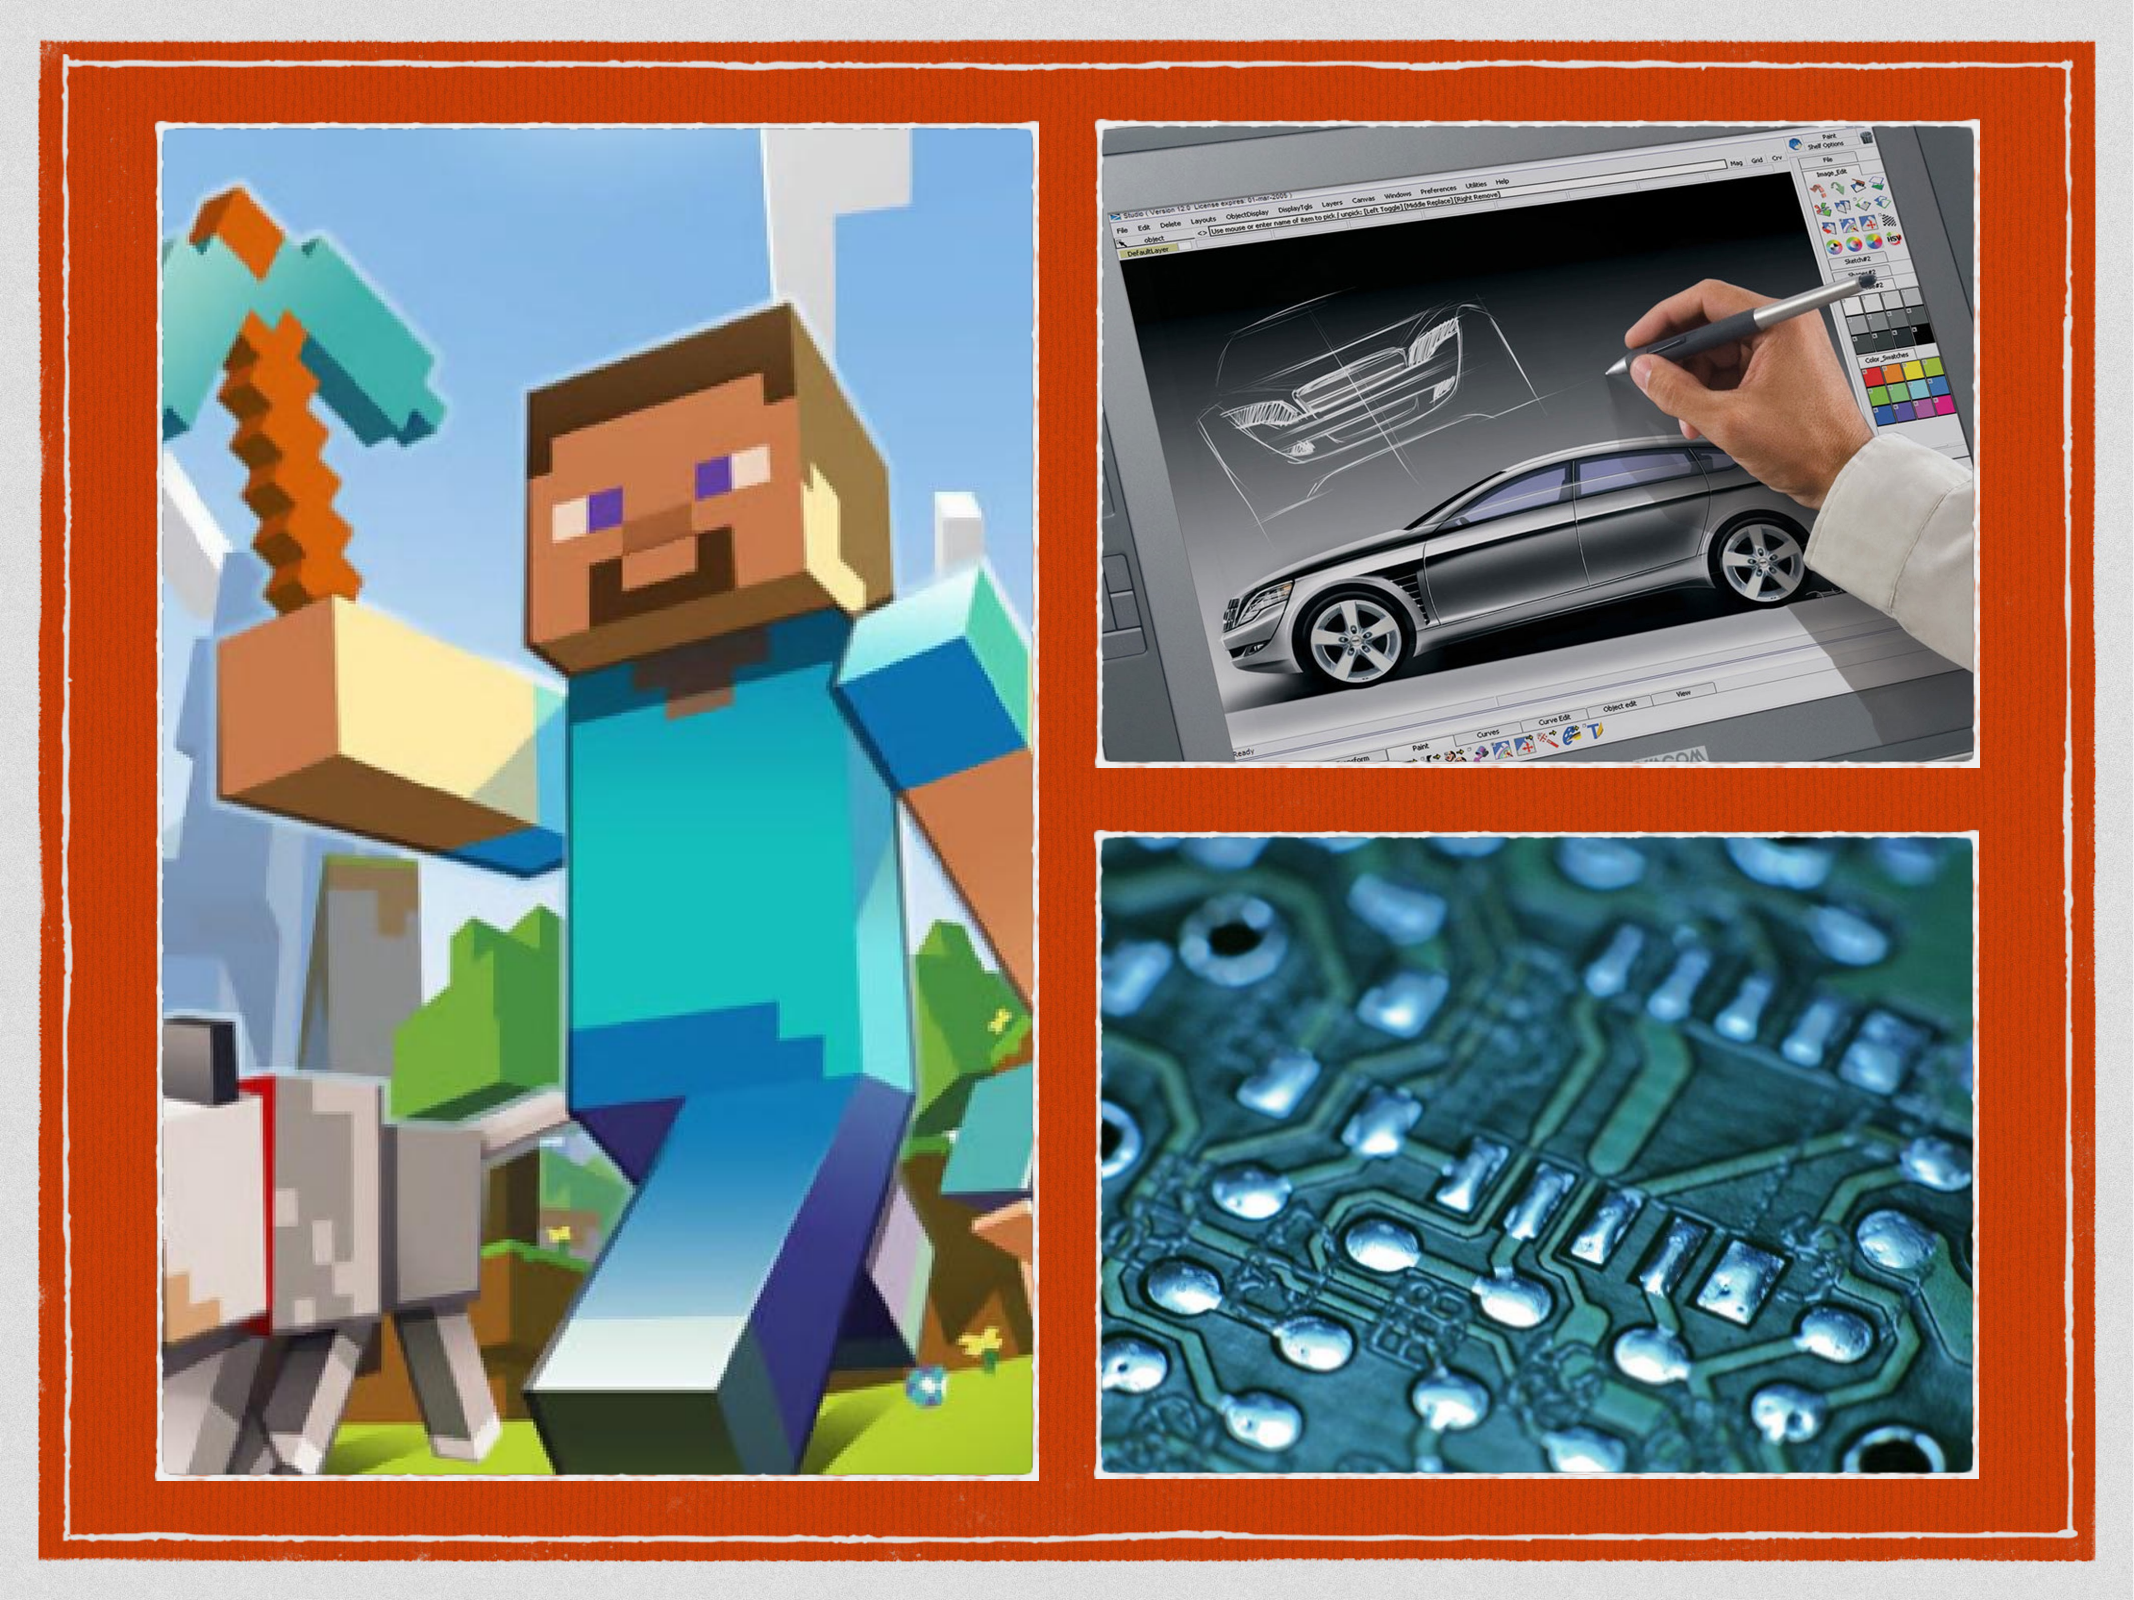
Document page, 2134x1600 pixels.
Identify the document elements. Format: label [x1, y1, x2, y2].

text_box [1093, 117, 1980, 769]
picture [0, 0, 2134, 1600]
text_box [152, 119, 1039, 1481]
text_box [1092, 828, 1979, 1479]
